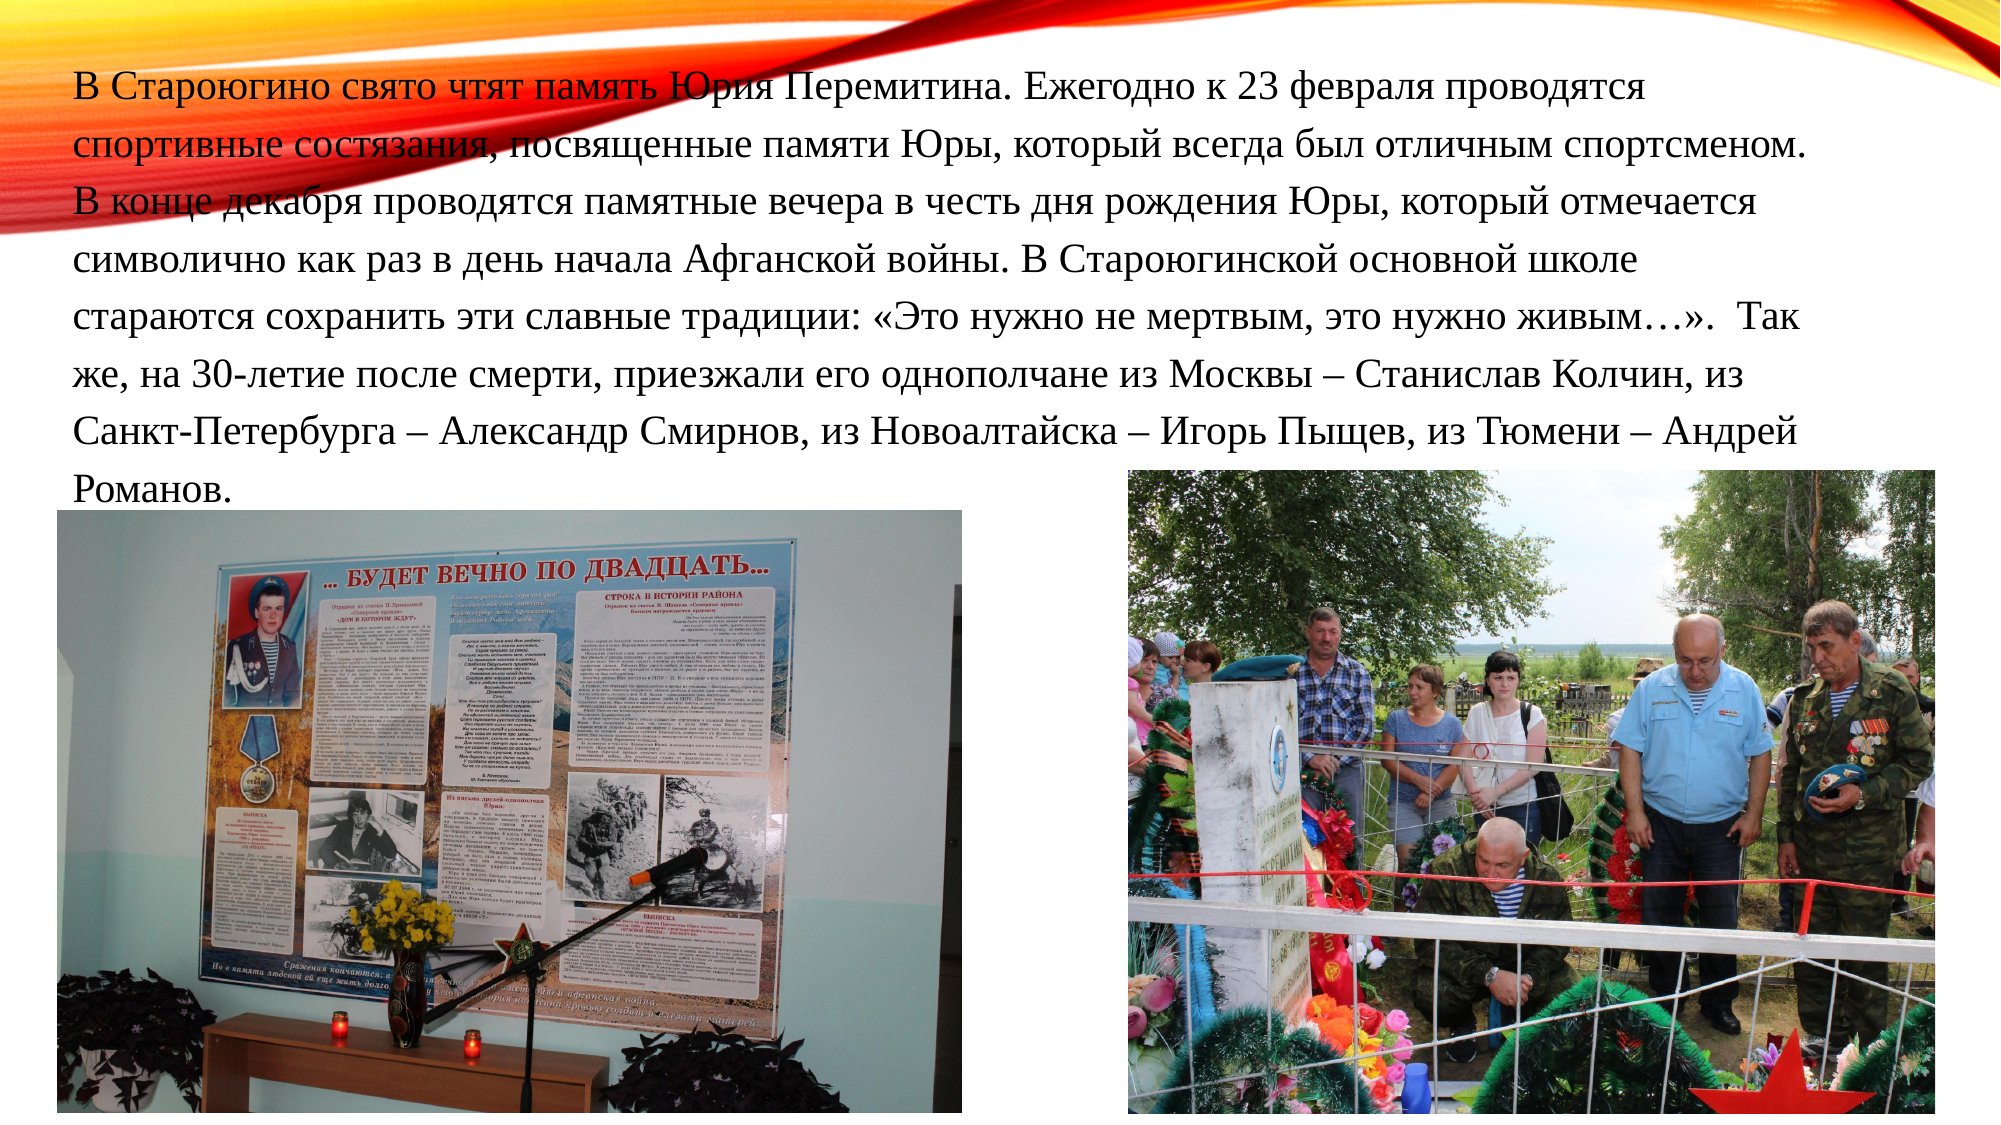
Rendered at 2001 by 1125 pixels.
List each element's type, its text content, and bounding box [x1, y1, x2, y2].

picture [57, 509, 962, 1113]
picture [0, 0, 2000, 237]
list В Староюгино свято чтят память Юрия Перемитина. Ежегодно к 23 февраля проводятся спортивные состязания, посвященные памяти Юры, который всегда был отличным спортсменом. В конце декабря проводятся памятные вечера в честь дня рождения Юры, который отмечается символично как раз в день начала Афганской войны. В Староюгинской основной школе стараются сохранить эти славные традиции: «Это нужно не мертвым, это нужно живым…». Так же, на 30-летие после смерти, приезжали его однополчане из Москвы – Станислав Колчин, из Санкт-Петербурга – Александр Смирнов, из Новоалтайска – Игорь Пыщев, из Тюмени – Андрей Романов. [57, 43, 1833, 704]
picture [1127, 469, 1936, 1122]
